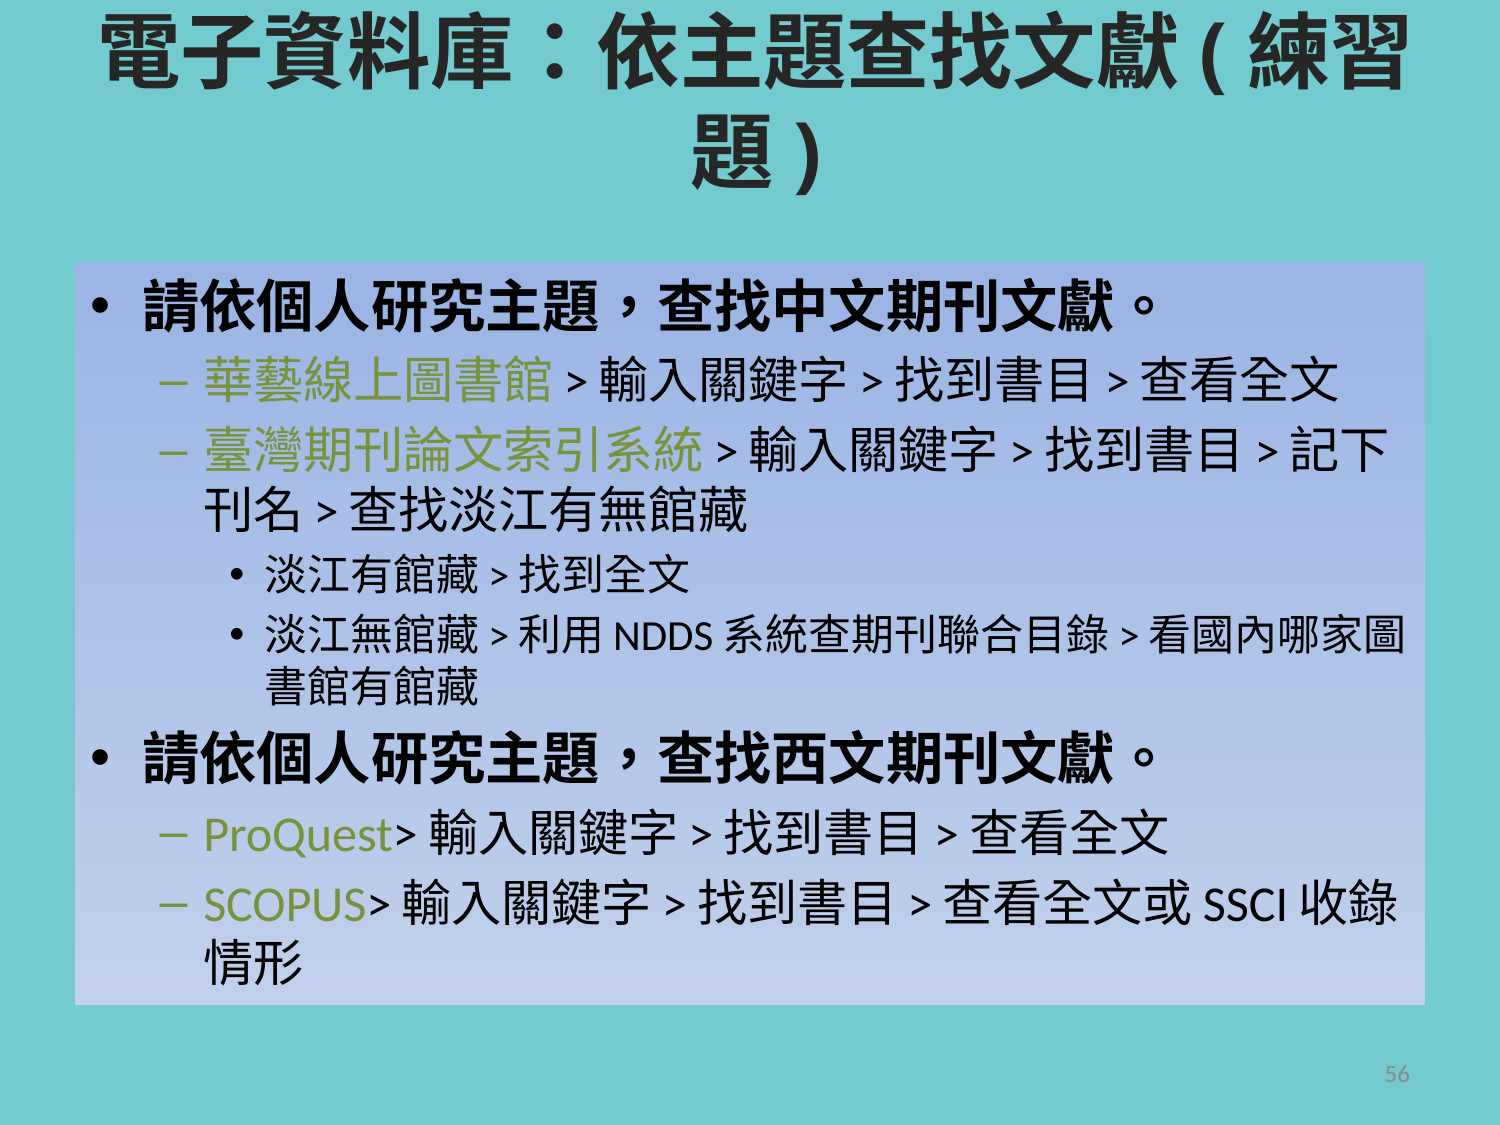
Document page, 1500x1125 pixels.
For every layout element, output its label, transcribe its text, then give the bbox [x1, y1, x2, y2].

title 電子資料庫：依主題查找文獻(練習題) [38, 0, 1474, 207]
slide_number 56 [1074, 1042, 1425, 1103]
list 請依個人研究主題，查找中文期刊文獻。 華藝線上圖書館>輸入關鍵字>找到書目>查看全文 臺灣期刊論文索引系統>輸入關鍵字>找到書目>記下刊名>查找淡江有無館藏 淡江有館藏>找到全文 淡江無館藏>利用NDDS系統查期刊聯合目錄>看國內哪家圖書館有館藏 請依個人研究主題，查找西文期刊文獻。 ProQuest>輸入關鍵字>找到書目>查看全文 SCOPUS>輸入關鍵字>找到書目>查看全文或SSCI收錄情形 [75, 262, 1425, 1005]
